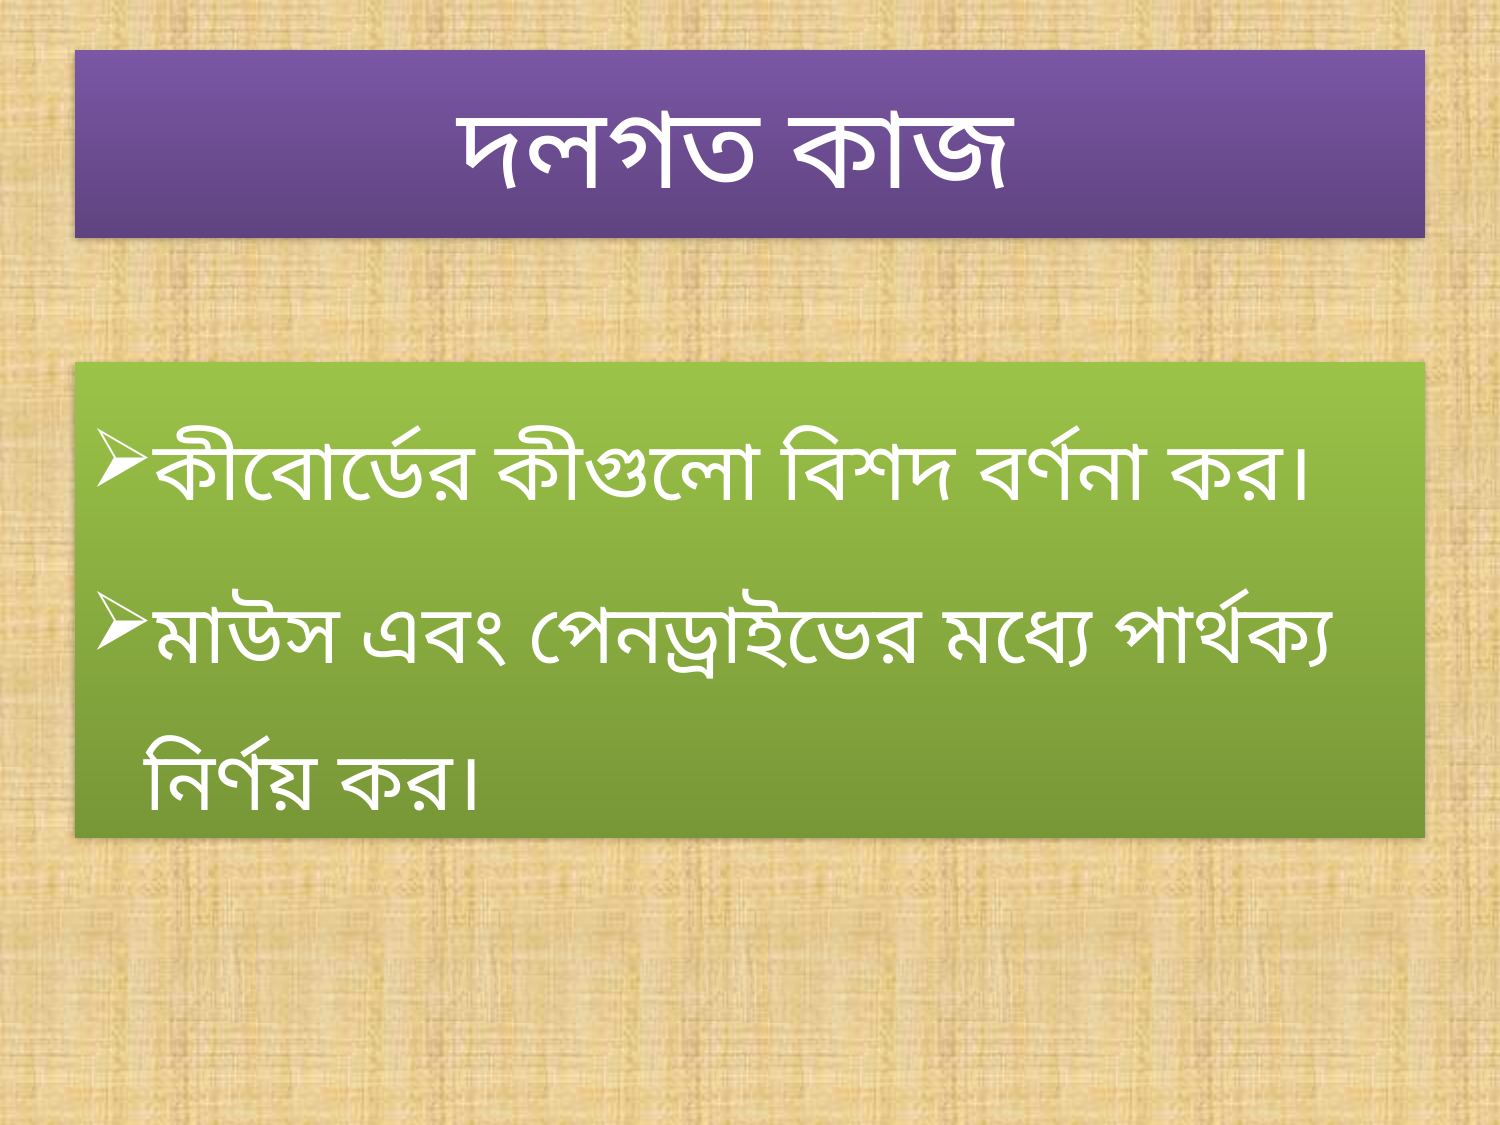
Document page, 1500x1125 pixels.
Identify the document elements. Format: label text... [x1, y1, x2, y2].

title দলগত কাজ [75, 50, 1425, 238]
picture [0, 0, 1500, 1125]
list কীবোর্ডের কীগুলো বিশদ বর্ণনা কর। মাউস এবং পেনড্রাইভের মধ্যে পার্থক্য নির্ণয় কর। [75, 362, 1425, 838]
